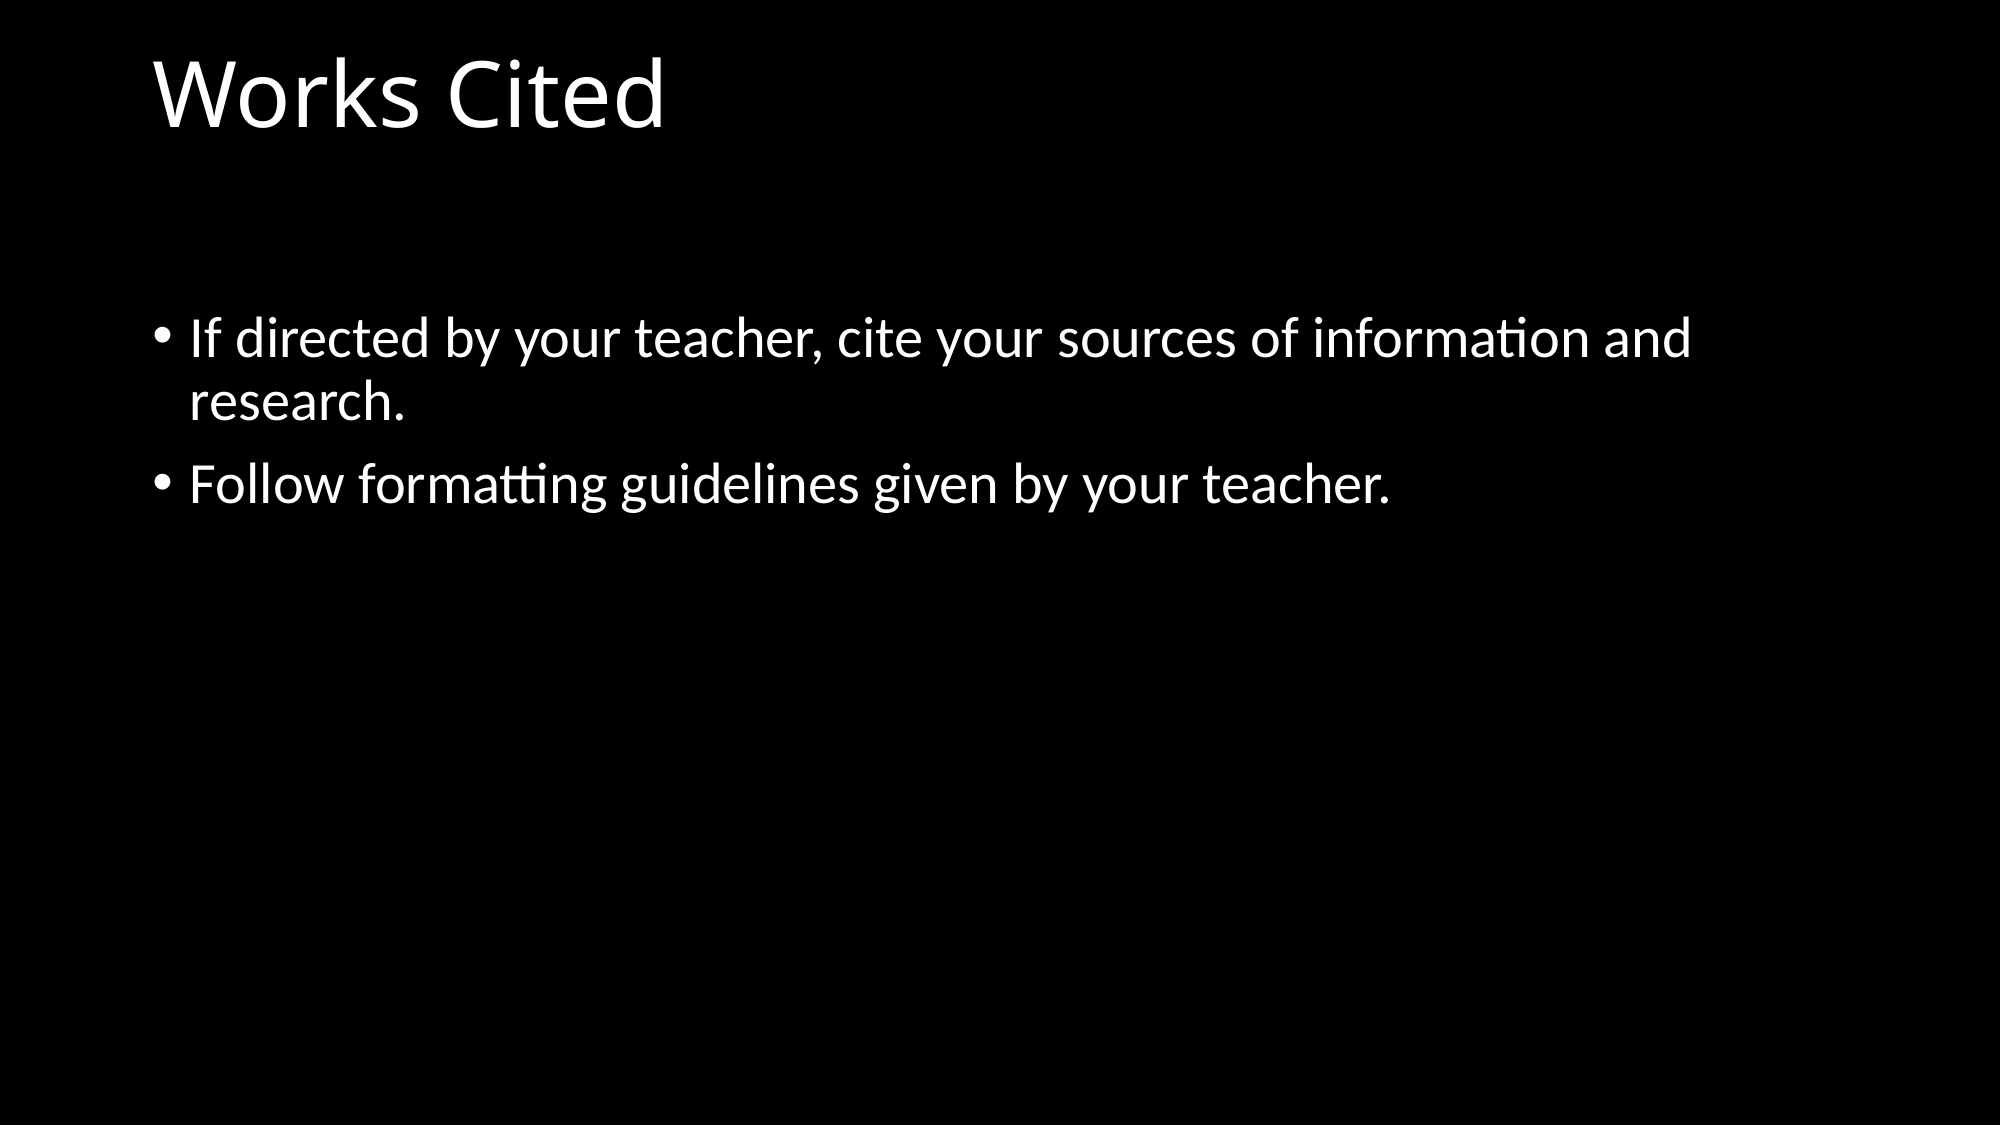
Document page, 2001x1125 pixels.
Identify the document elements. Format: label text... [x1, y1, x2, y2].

title Works Cited [137, 33, 1863, 162]
list If directed by your teacher, cite your sources of information and research. Follow formatting guidelines given by your teacher. [137, 299, 1863, 1014]
